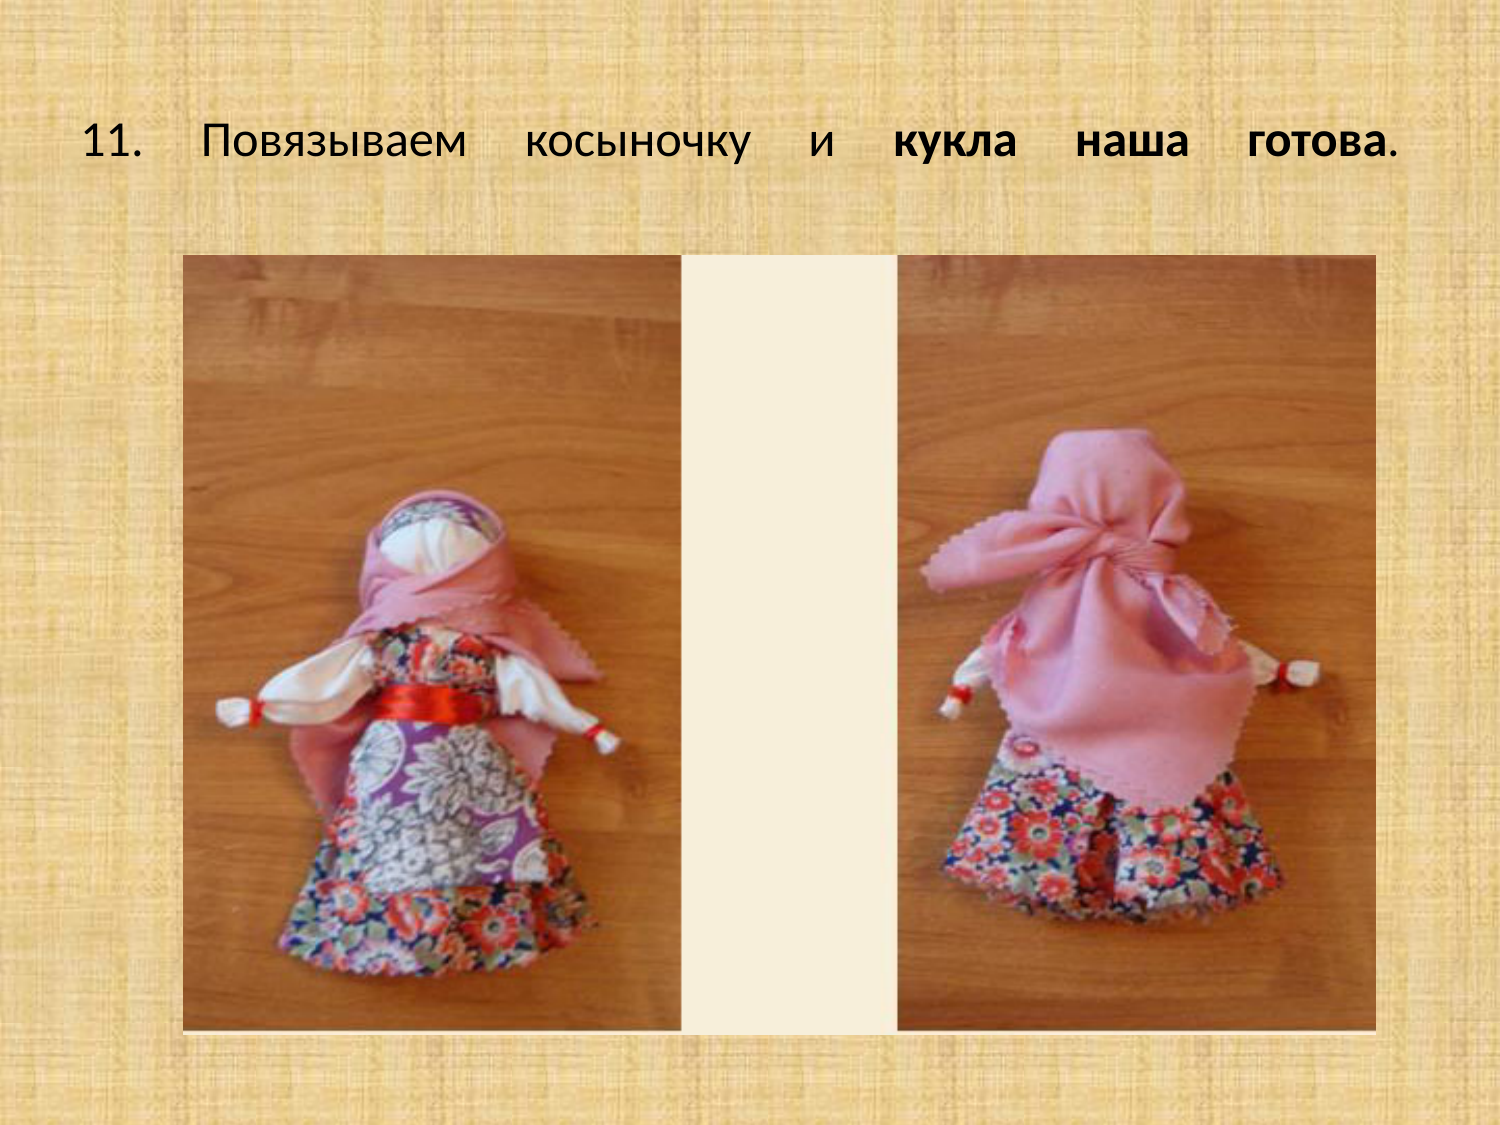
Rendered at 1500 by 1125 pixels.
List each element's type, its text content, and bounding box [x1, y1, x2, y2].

title 11. Повязываем косыночку и кукла наша готова. [64, 42, 1415, 231]
picture [0, 0, 1500, 1125]
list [182, 255, 1377, 1036]
